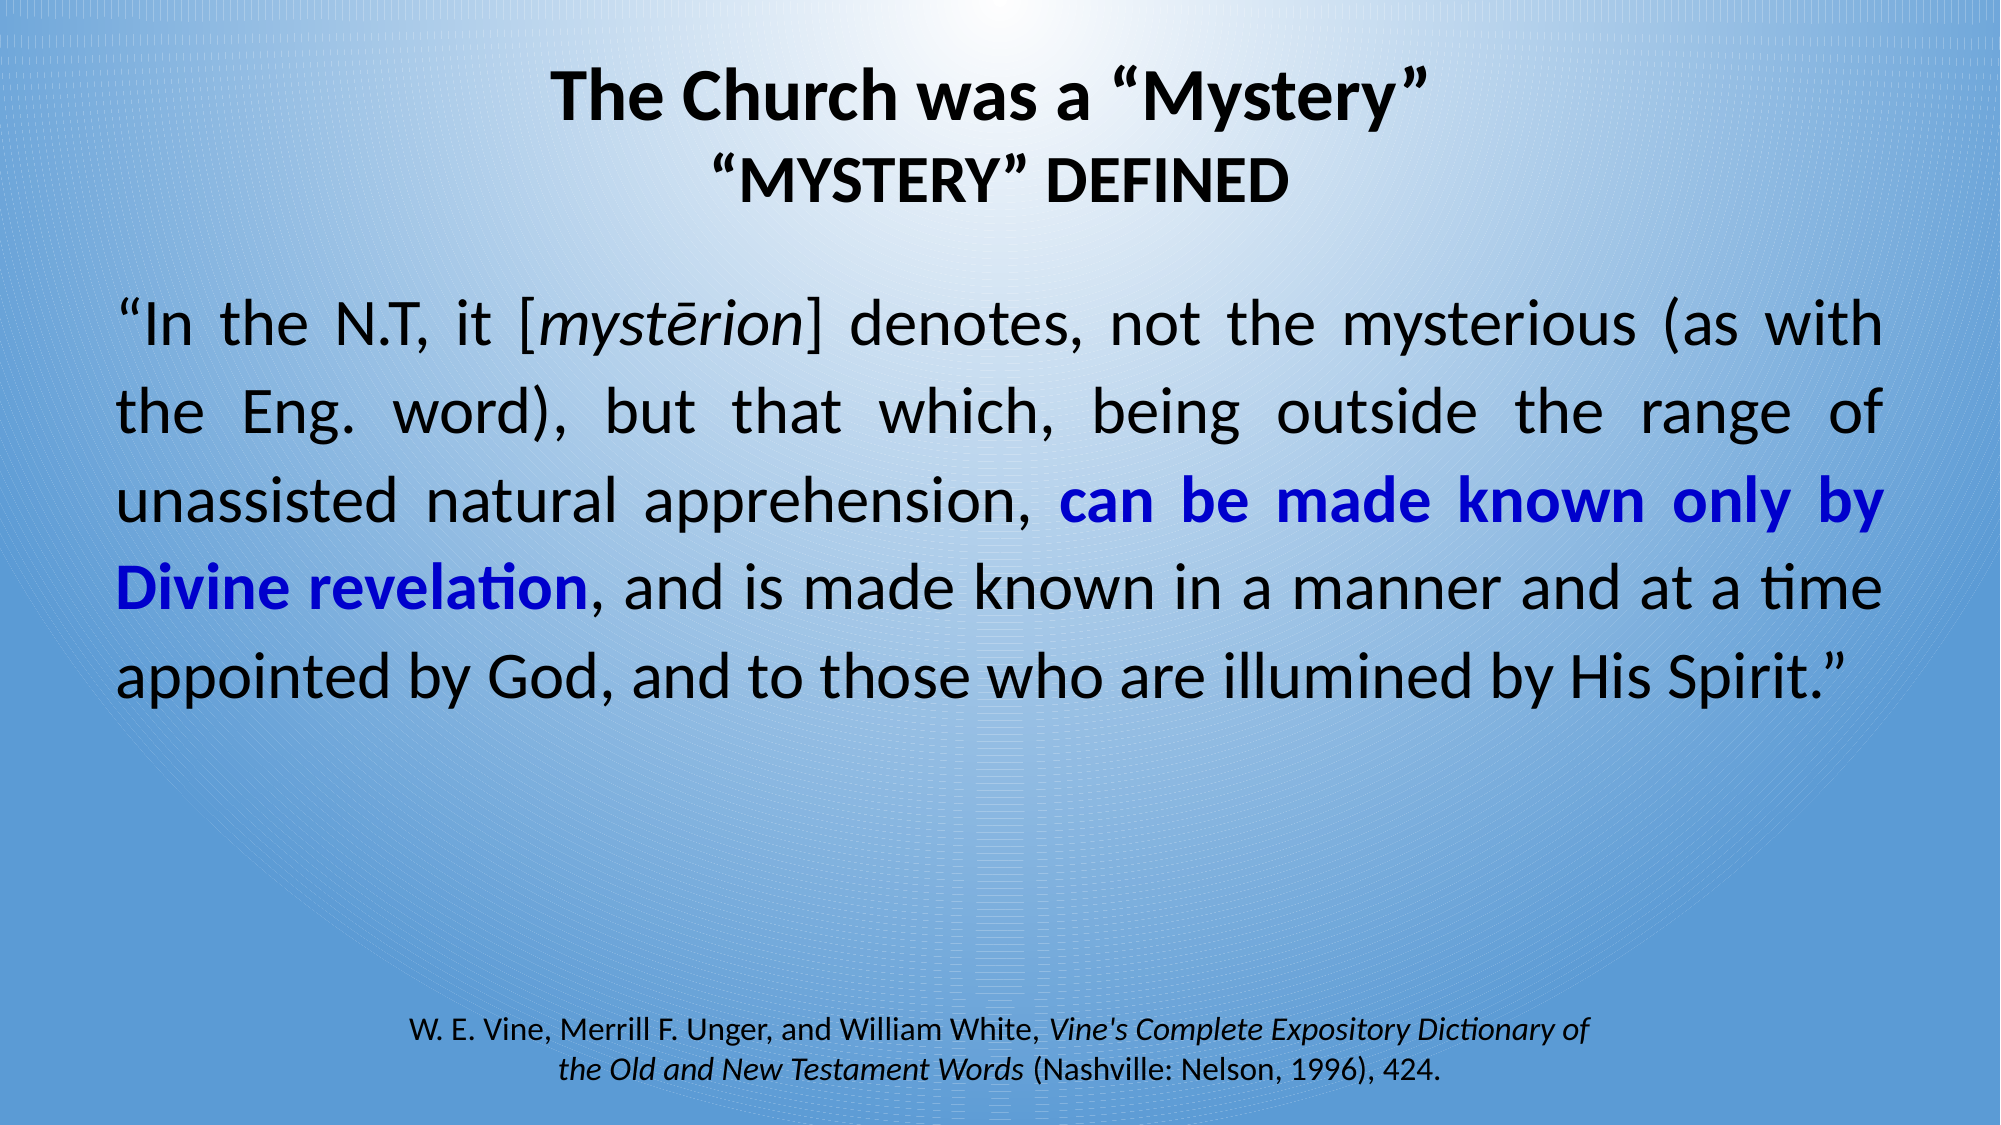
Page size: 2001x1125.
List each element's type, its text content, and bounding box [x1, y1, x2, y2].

title The Church was a “Mystery” “MYSTERY” DEFINED [375, 37, 1625, 224]
list “In the N.T, it [mystērion] denotes, not the mysterious (as with the Eng. word), but that which, being outside the range of unassisted natural apprehension, can be made known only by Divine revelation, and is made known in a manner and at a time appointed by God, and to those who are illumined by His Spirit.” [100, 263, 1901, 752]
text_box W. E. Vine, Merrill F. Unger, and William White, Vine's Complete Expository Dictionary of the Old and New Testament Words (Nashville: Nelson, 1996), 424. [381, 999, 1619, 1095]
